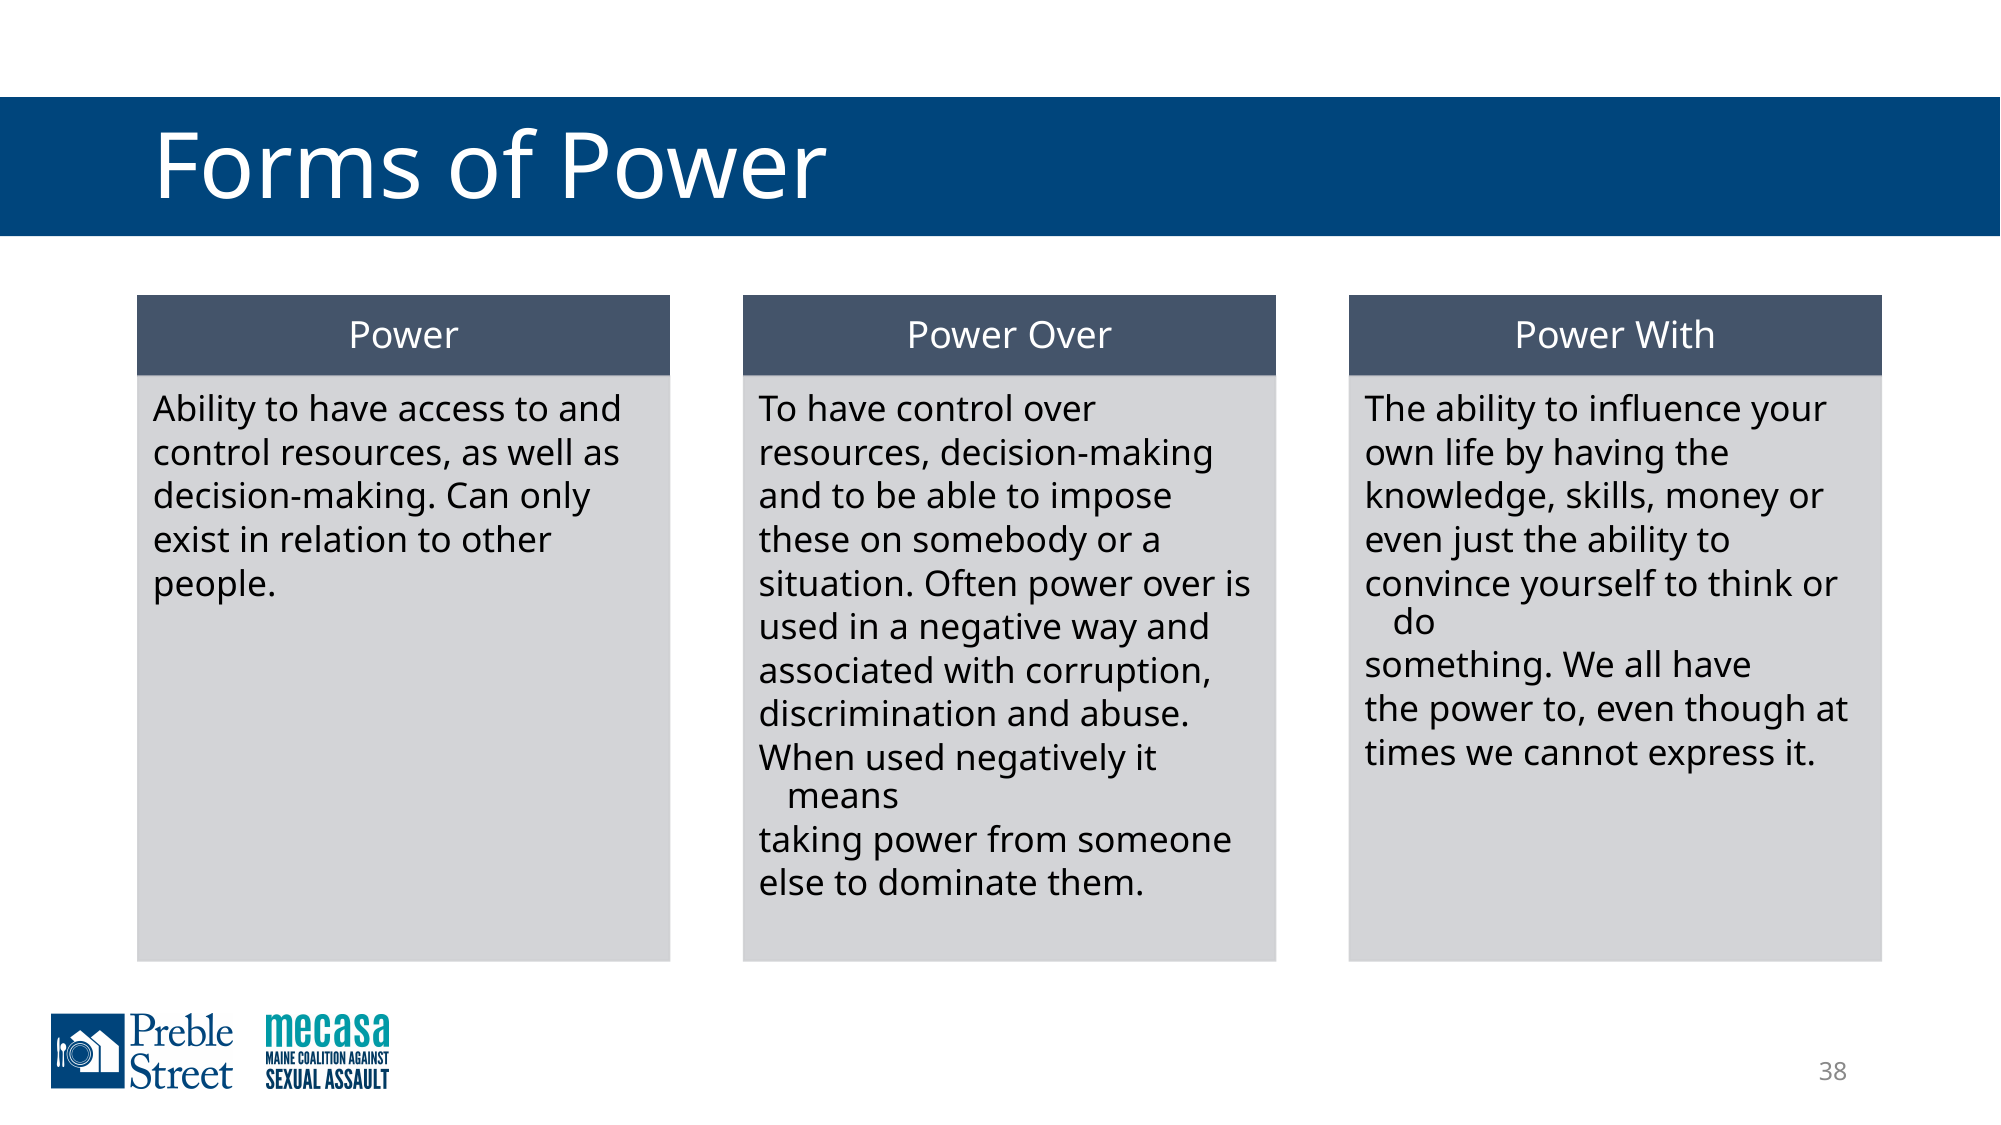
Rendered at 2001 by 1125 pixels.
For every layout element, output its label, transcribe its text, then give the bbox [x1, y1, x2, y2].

title Forms of Power [137, 59, 1863, 271]
picture [266, 1014, 389, 1089]
slide_number 38 [1412, 1042, 1863, 1103]
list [137, 271, 1882, 986]
picture [51, 1013, 233, 1089]
